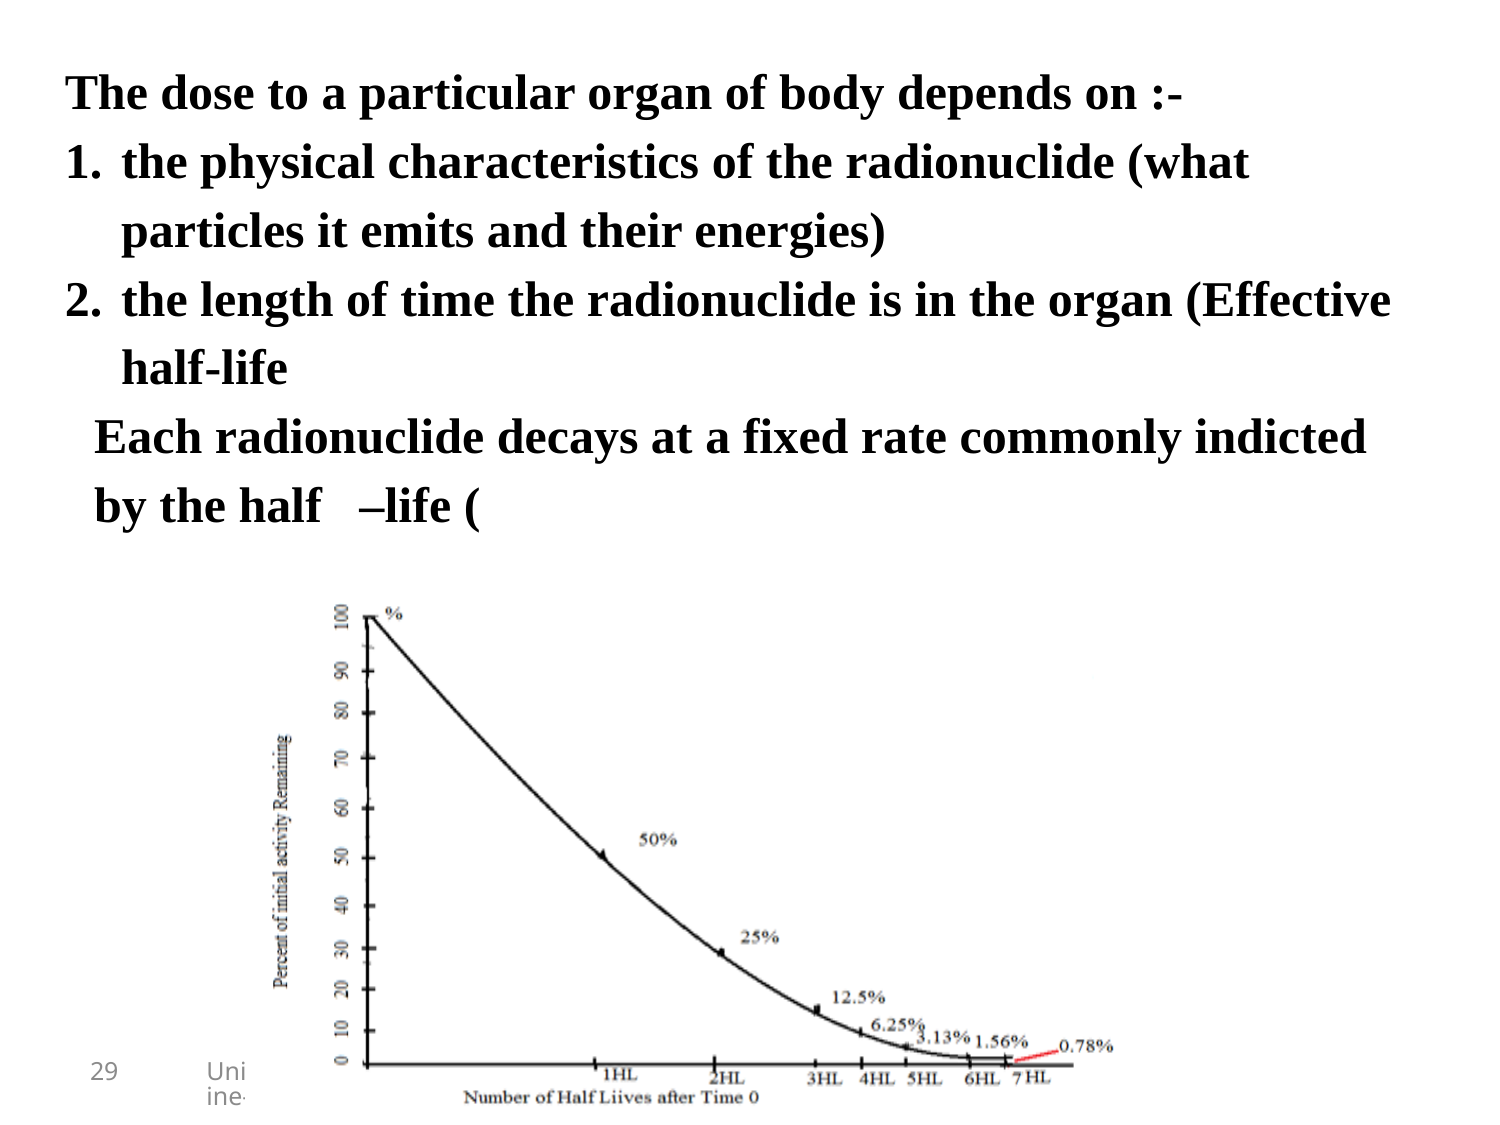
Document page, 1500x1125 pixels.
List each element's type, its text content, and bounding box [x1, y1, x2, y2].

picture [244, 603, 1144, 1124]
slide_number 29 [75, 1042, 239, 1103]
